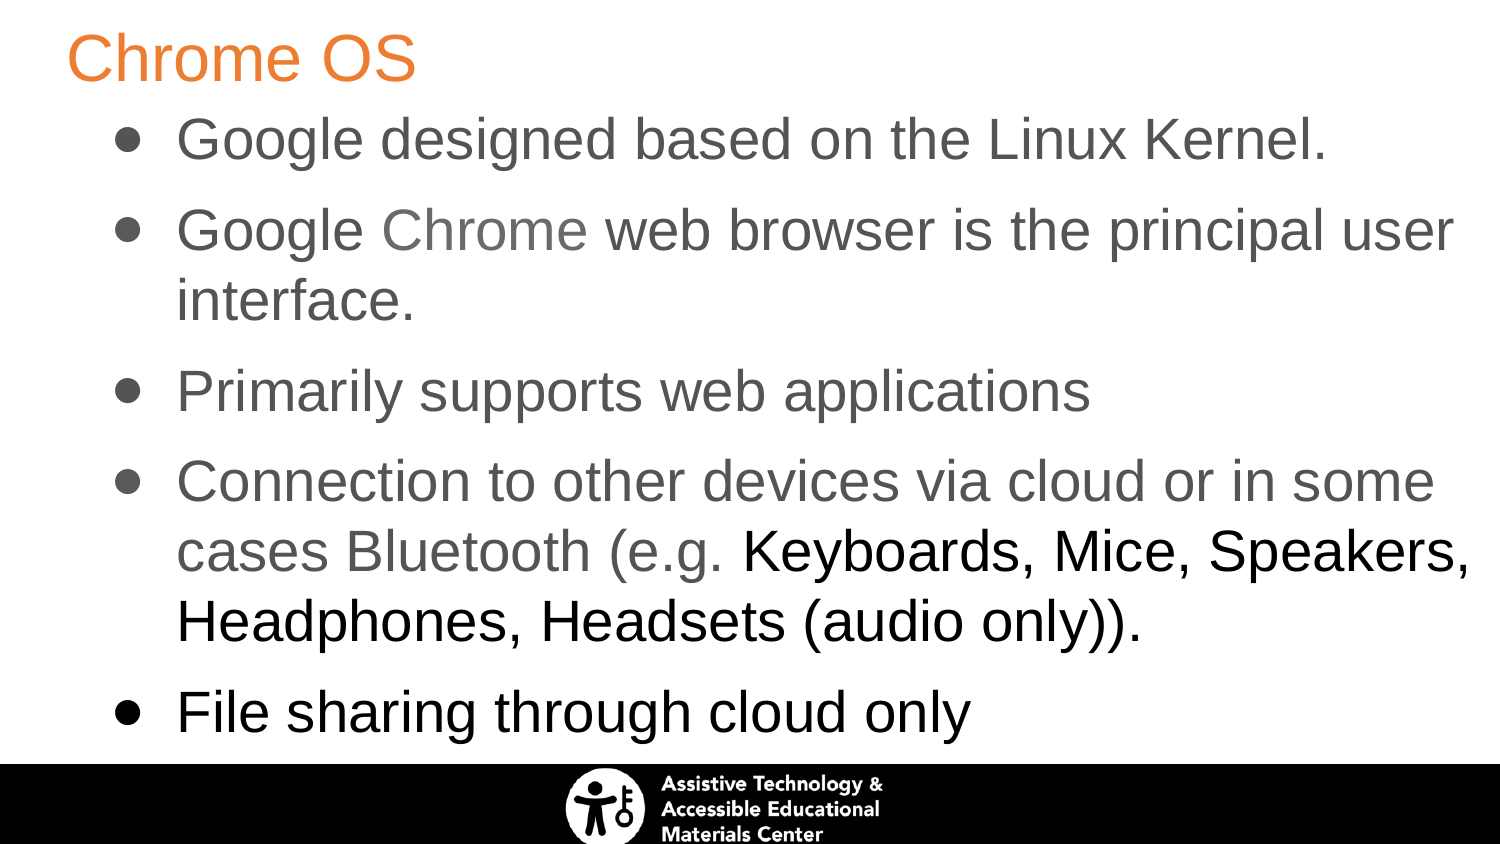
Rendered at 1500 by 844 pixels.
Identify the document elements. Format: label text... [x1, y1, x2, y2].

picture [0, 764, 1500, 844]
title Chrome OS [51, 0, 1449, 94]
list Google designed based on the Linux Kernel. Google Chrome web browser is the principal user interface. Primarily supports web applications Connection to other devices via cloud or in some cases Bluetooth (e.g. Keyboards, Mice, Speakers, Headphones, Headsets (audio only)). File sharing through cloud only [86, 85, 1500, 754]
